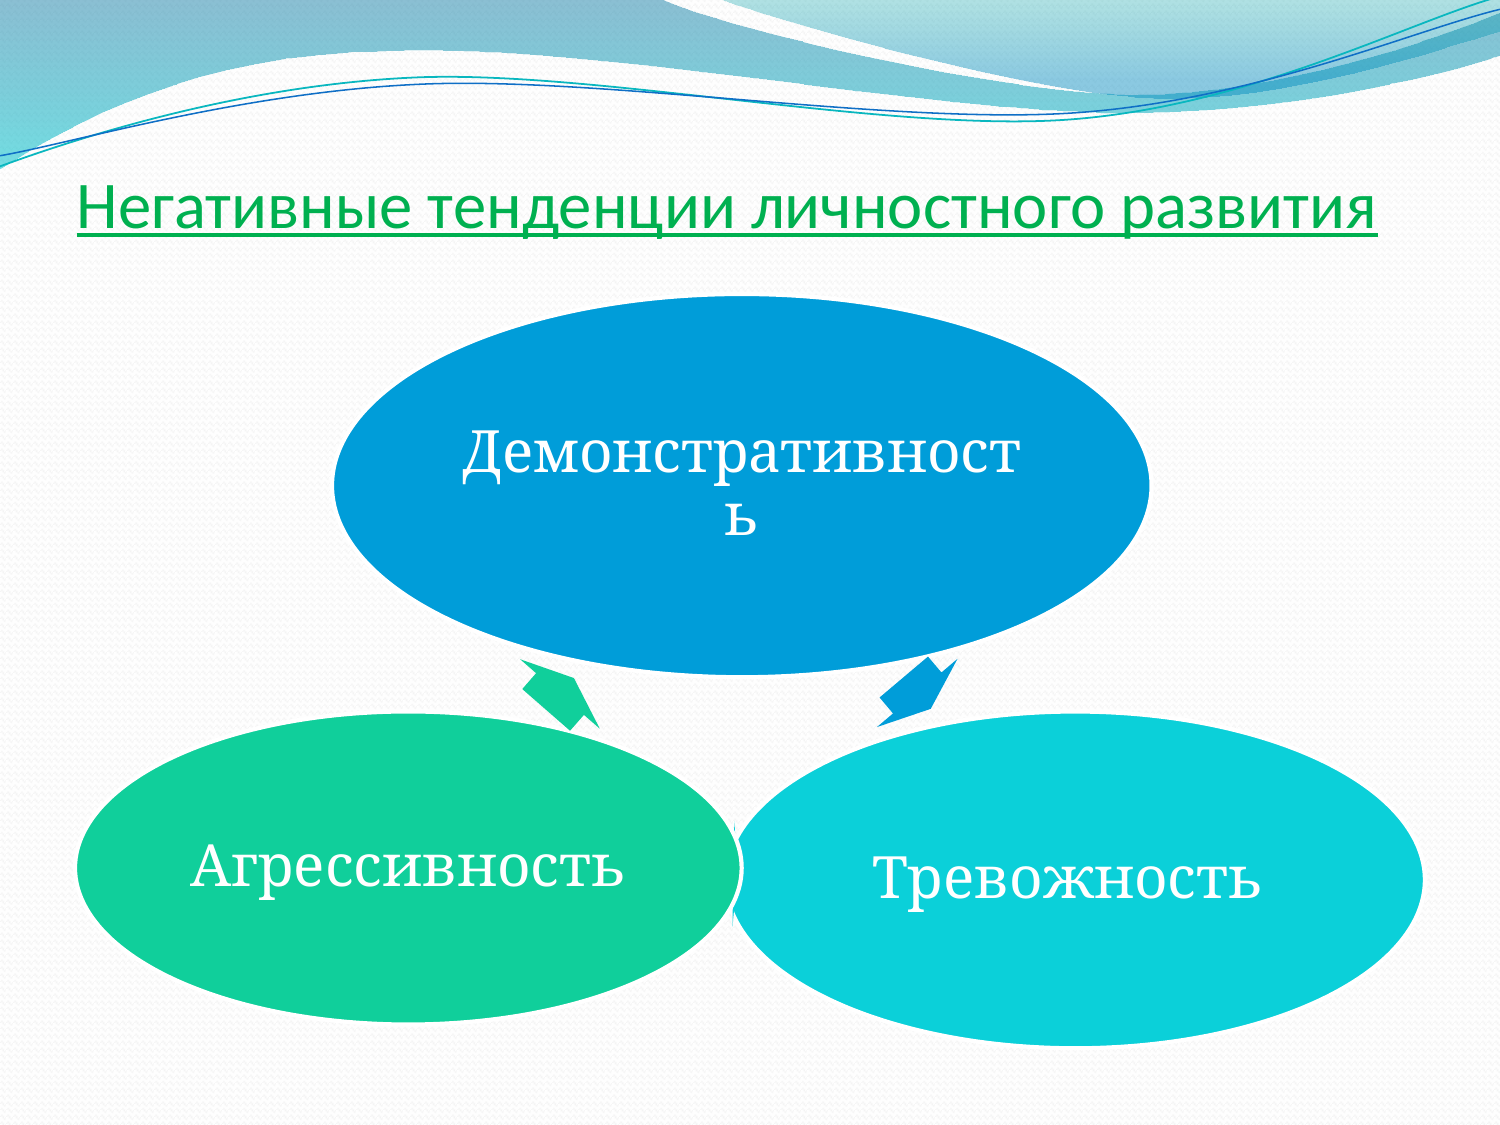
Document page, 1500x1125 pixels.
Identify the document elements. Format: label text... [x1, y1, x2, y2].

title Негативные тенденции личностного развития [76, 54, 1427, 243]
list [74, 317, 1426, 1038]
